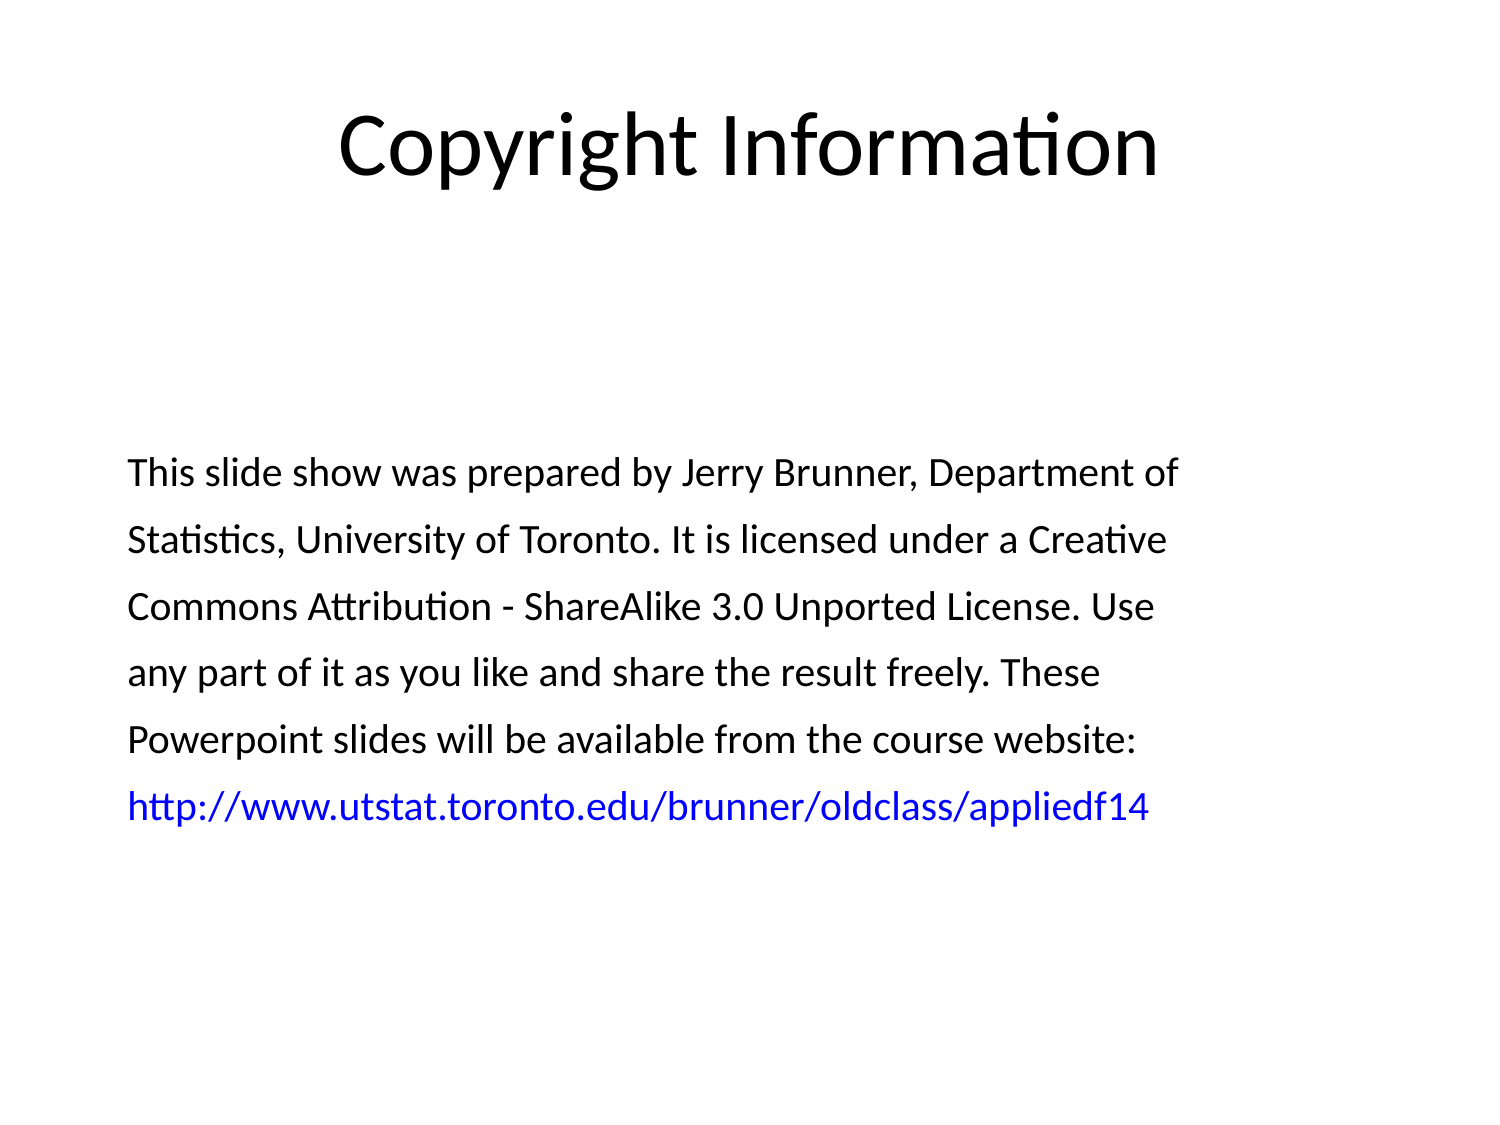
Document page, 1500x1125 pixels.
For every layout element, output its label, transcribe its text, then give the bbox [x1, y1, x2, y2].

title Copyright Information [75, 45, 1425, 233]
text_box This slide show was prepared by Jerry Brunner, Department of Statistics, University of Toronto. It is licensed under a Creative Commons Attribution - ShareAlike 3.0 Unported License. Use any part of it as you like and share the result freely. These Powerpoint slides will be available from the course website: http://www.utstat.toronto.edu/brunner/oldclass/appliedf14 [112, 437, 1388, 888]
